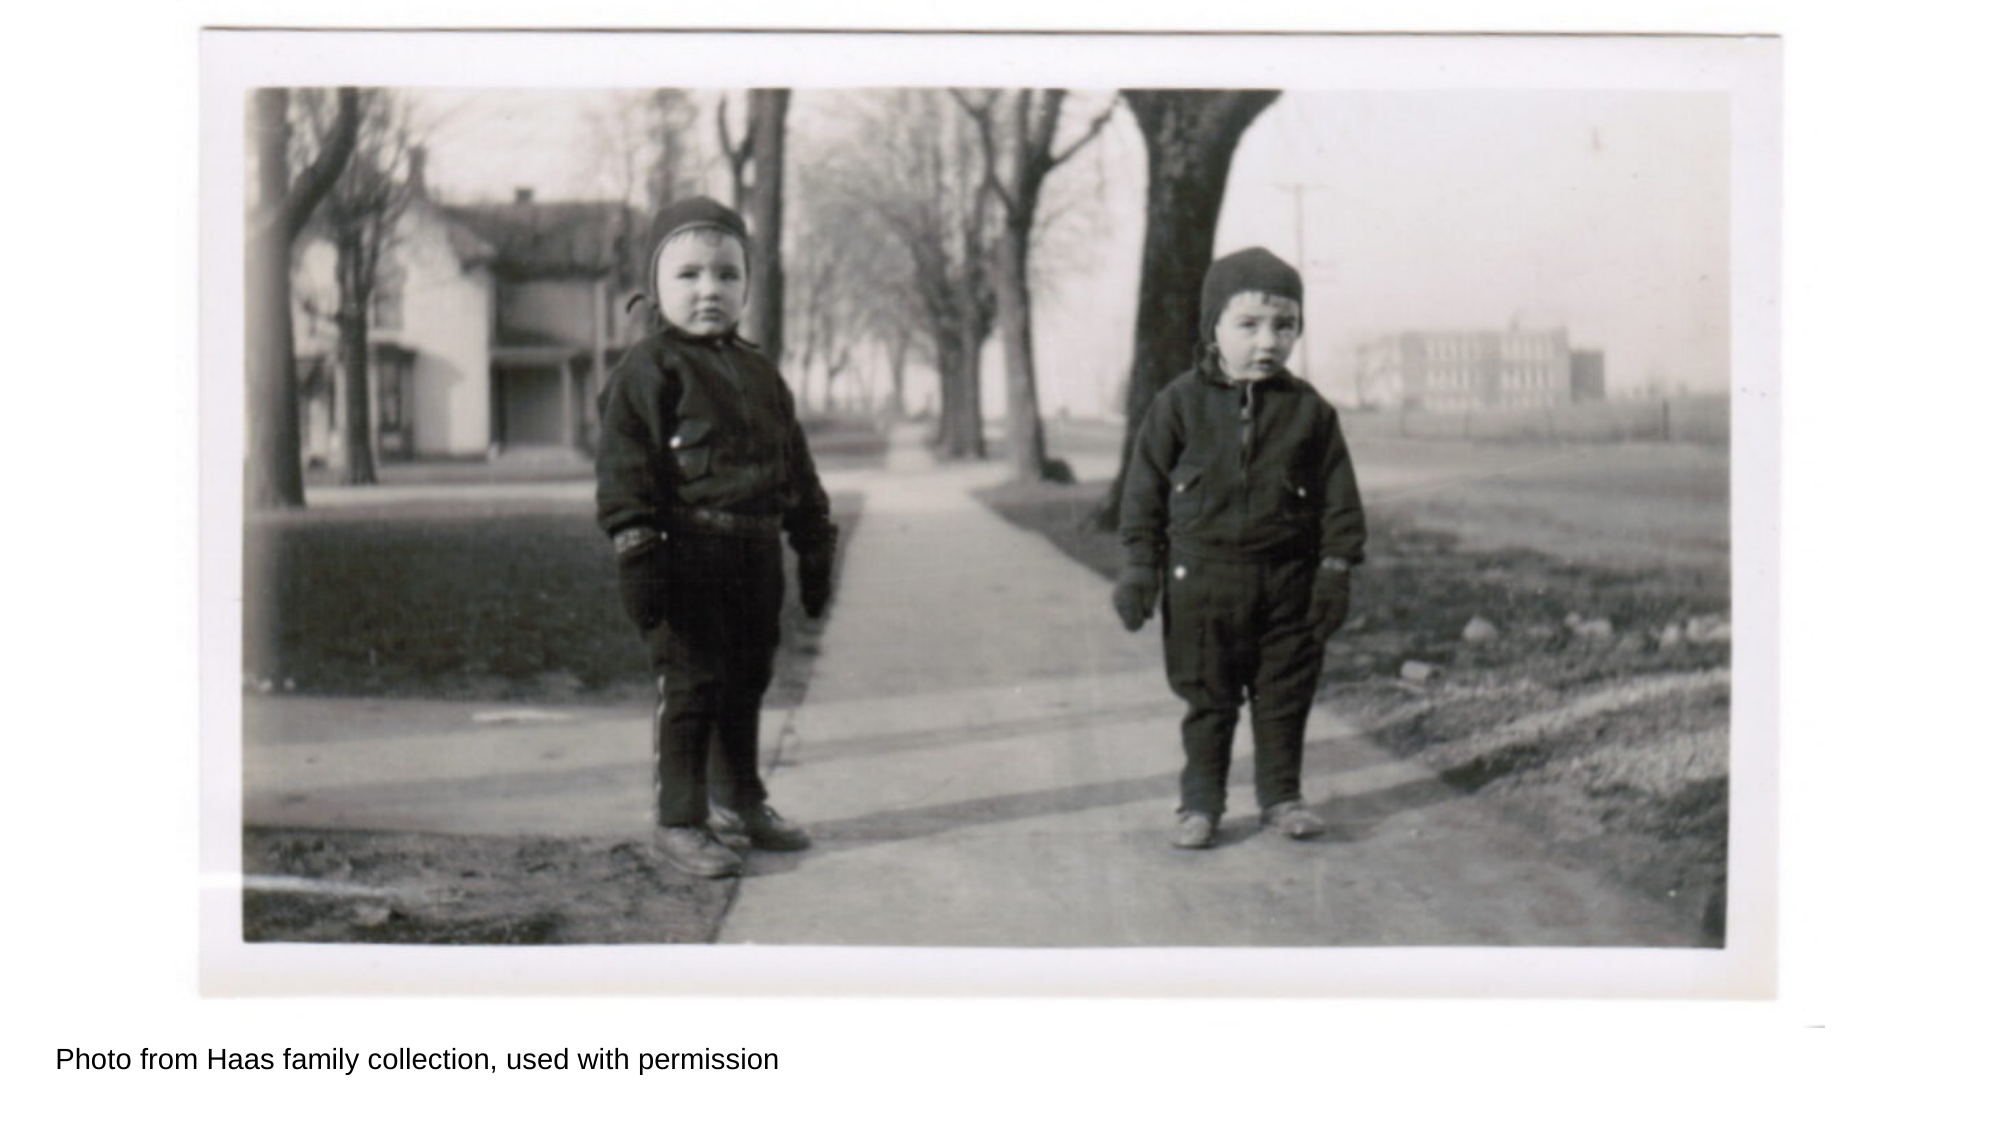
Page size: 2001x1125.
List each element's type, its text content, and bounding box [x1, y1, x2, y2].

text_box Photo from Haas family collection, used with permission [40, 1033, 1959, 1083]
picture [175, 0, 1825, 1028]
